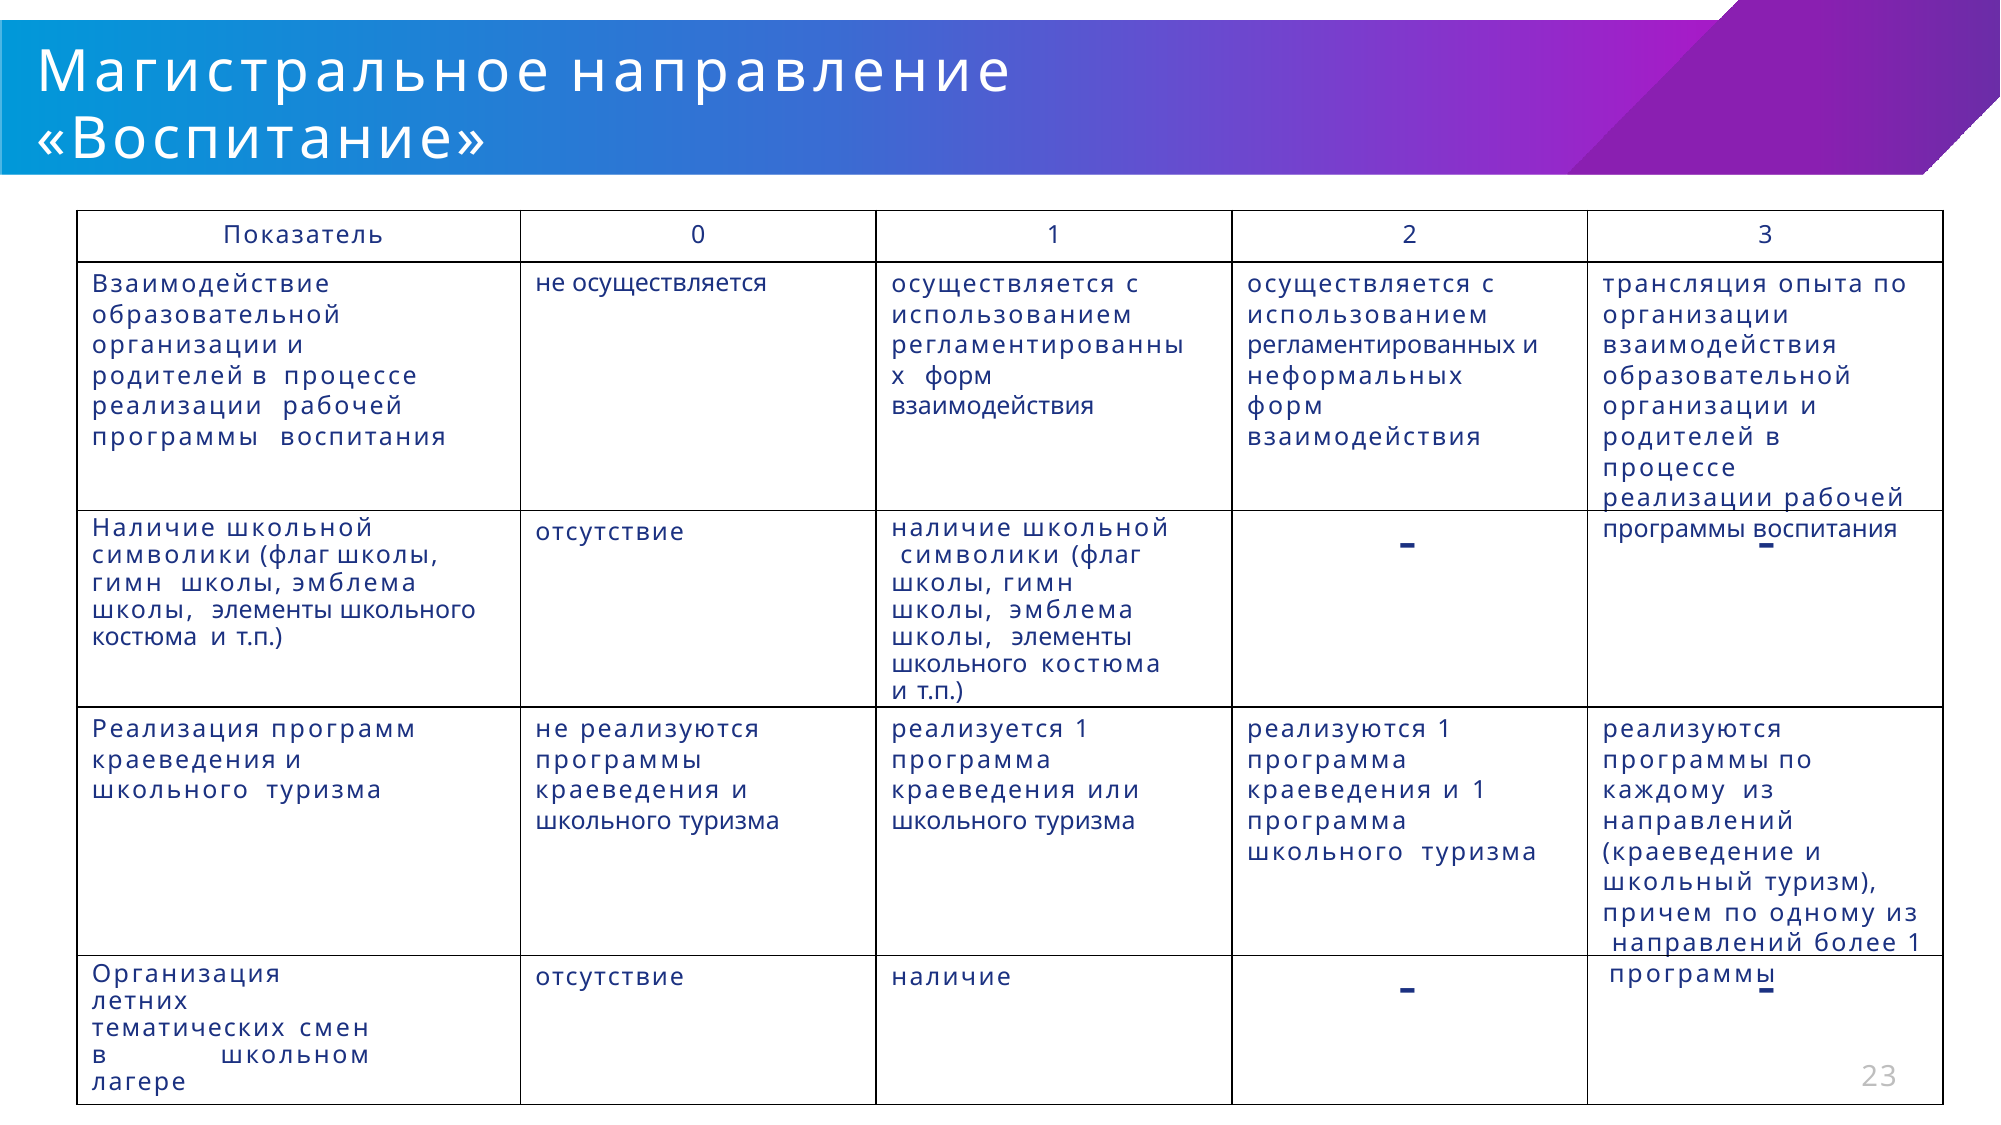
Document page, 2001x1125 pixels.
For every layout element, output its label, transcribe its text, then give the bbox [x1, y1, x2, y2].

table_cell не реализуются программы краеведения и школьного туризма [521, 708, 875, 955]
table_header 3 [1588, 211, 1942, 261]
table_cell отсутствие [521, 956, 875, 1104]
table_cell осуществляется с использованием регламентированных и неформальных форм взаимодействия [1233, 263, 1587, 510]
table_cell реализуется 1 программа краеведения или школьного туризма [877, 708, 1231, 955]
table_cell Организация летних тематических смен в школьном лагере [78, 956, 520, 1104]
table_cell реализуются 1 программа краеведения и 1 программа школьного туризма [1233, 708, 1587, 955]
table_header 0 [521, 211, 875, 261]
table_cell - [1588, 956, 1942, 1104]
table_cell реализуются программы по каждому из направлений (краеведение и школьный туризм), причем по одному из направлений более 1 программы [1588, 708, 1942, 955]
table_cell Взаимодействие образовательной организации и родителей в процессе реализации рабочей программы воспитания [78, 263, 520, 510]
table_cell не осуществляется [521, 263, 875, 510]
table_cell наличие [877, 956, 1231, 1104]
table_header 2 [1233, 211, 1587, 261]
table_cell - [1233, 956, 1587, 1104]
table_cell Реализация программ краеведения и школьного туризма [78, 708, 520, 955]
table_cell - [1233, 511, 1587, 706]
table_cell Наличие школьной символики (флаг школы, гимн школы, эмблема школы, элементы школьного костюма и т.п.) [78, 511, 520, 706]
picture [0, 0, 2000, 176]
table_cell наличие школьной символики (флаг школы, гимн школы, эмблема школы, элементы школьного костюма и т.п.) [877, 511, 1231, 706]
table_header Показатель [78, 211, 520, 261]
table_header 1 [877, 211, 1231, 261]
title Магистральное направление «Воспитание» Критерий «Организация воспитательной деятельности» [34, 187, 1399, 225]
table_cell отсутствие [521, 511, 875, 706]
table_cell - [1588, 511, 1942, 706]
table_cell трансляция опыта по организации взаимодействия образовательной организации и родителей в процессе реализации рабочей программы воспитания [1588, 263, 1942, 510]
table_cell осуществляется с использованием регламентированных форм взаимодействия [877, 263, 1231, 510]
